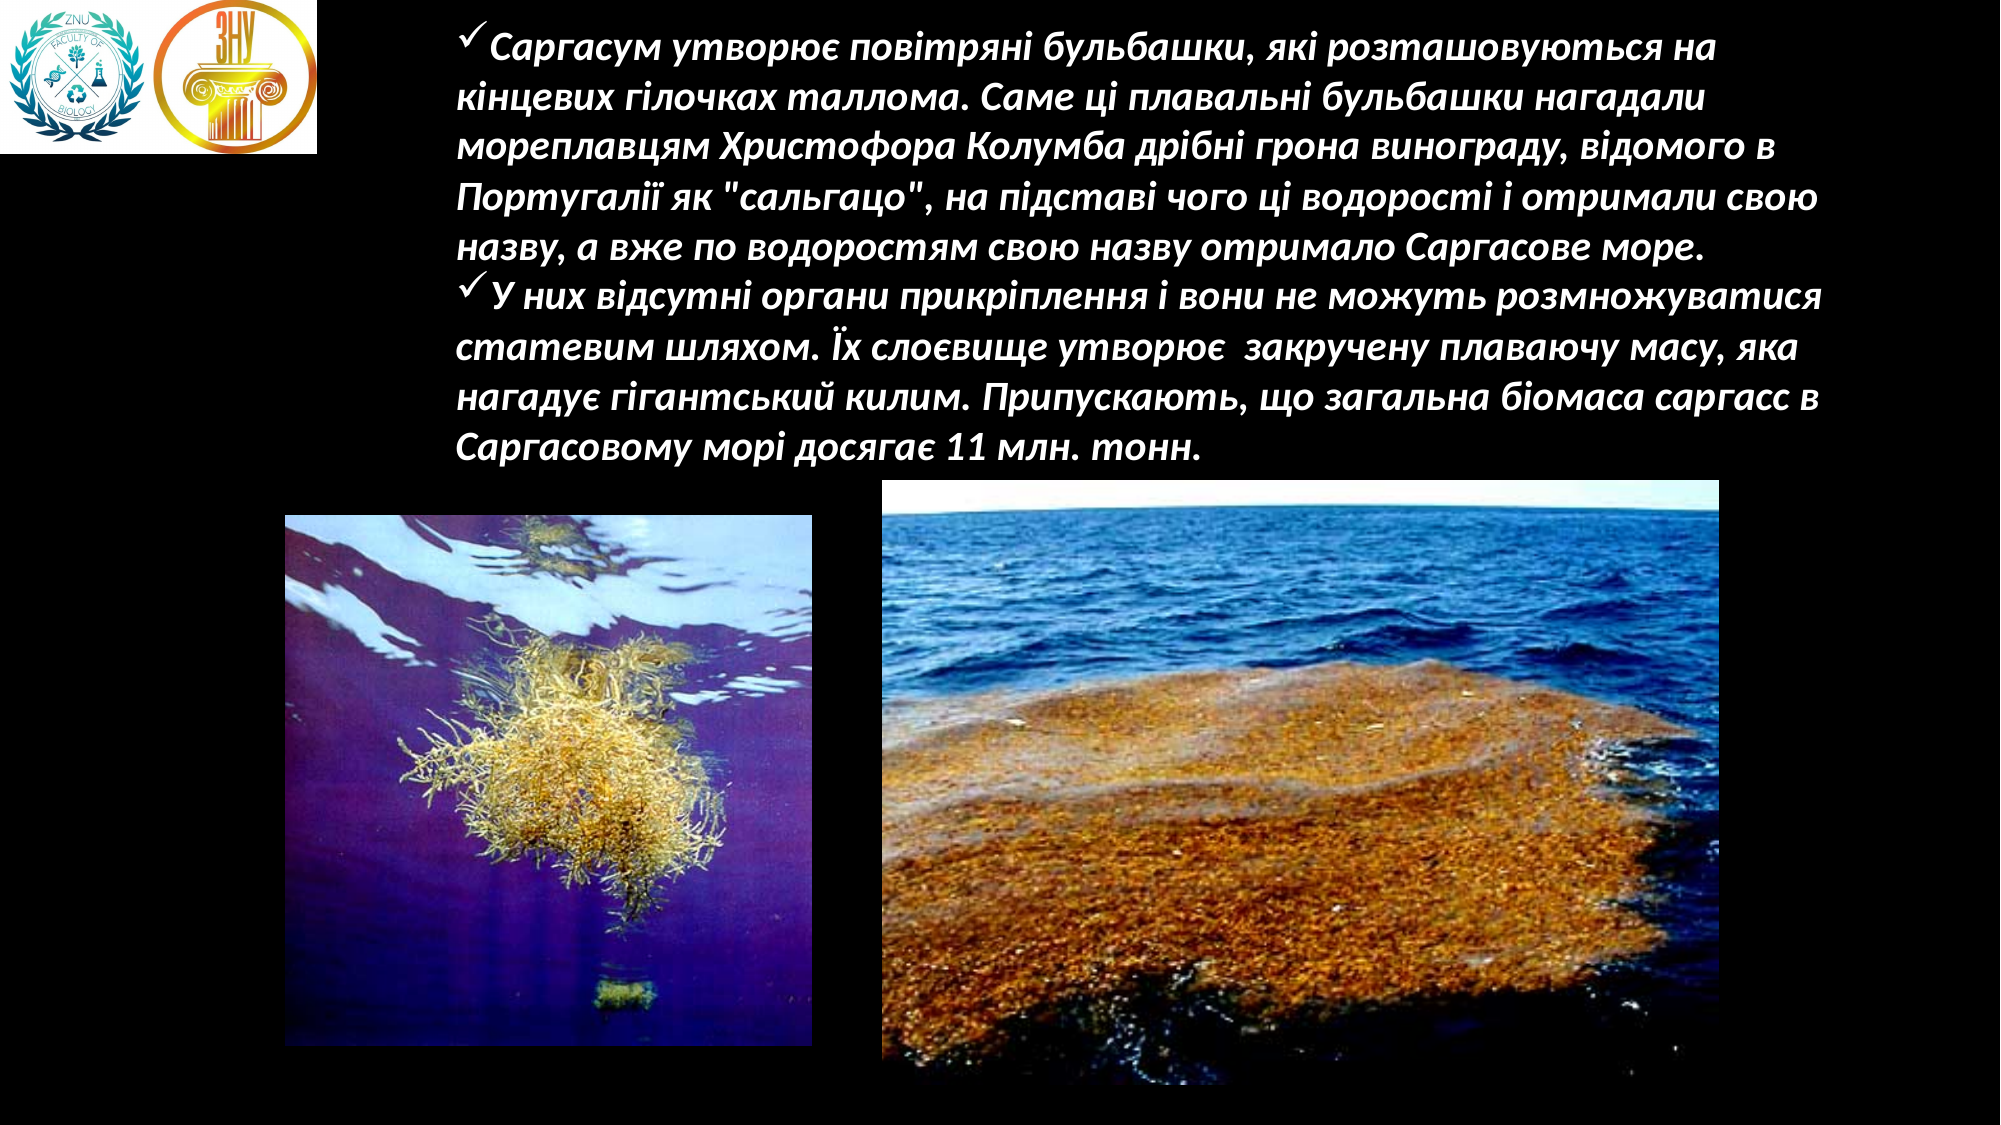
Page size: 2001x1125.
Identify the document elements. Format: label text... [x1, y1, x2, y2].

text_box Саргасум утворює повітряні бульбашки, які розташовуються на кінцевих гілочках таллома. Саме ці плавальні бульбашки нагадали мореплавцям Христофора Колумба дрібні грона винограду, відомого в Португалії як "сальгацо", на підставі чого ці водорості і отримали свою назву, а вже по водоростям свою назву отримало Саргасове море. У них відсутні органи прикріплення і вони не можуть розмножуватися статевим шляхом. Їх слоєвище утворює закручену плаваючу масу, яка нагадує гігантський килим. Припускають, що загальна біомаса саргасс в Саргасовому морі досягає 11 млн. тонн. [440, 10, 1871, 476]
picture [285, 515, 812, 1046]
picture [0, 0, 317, 154]
picture [882, 480, 1719, 1085]
